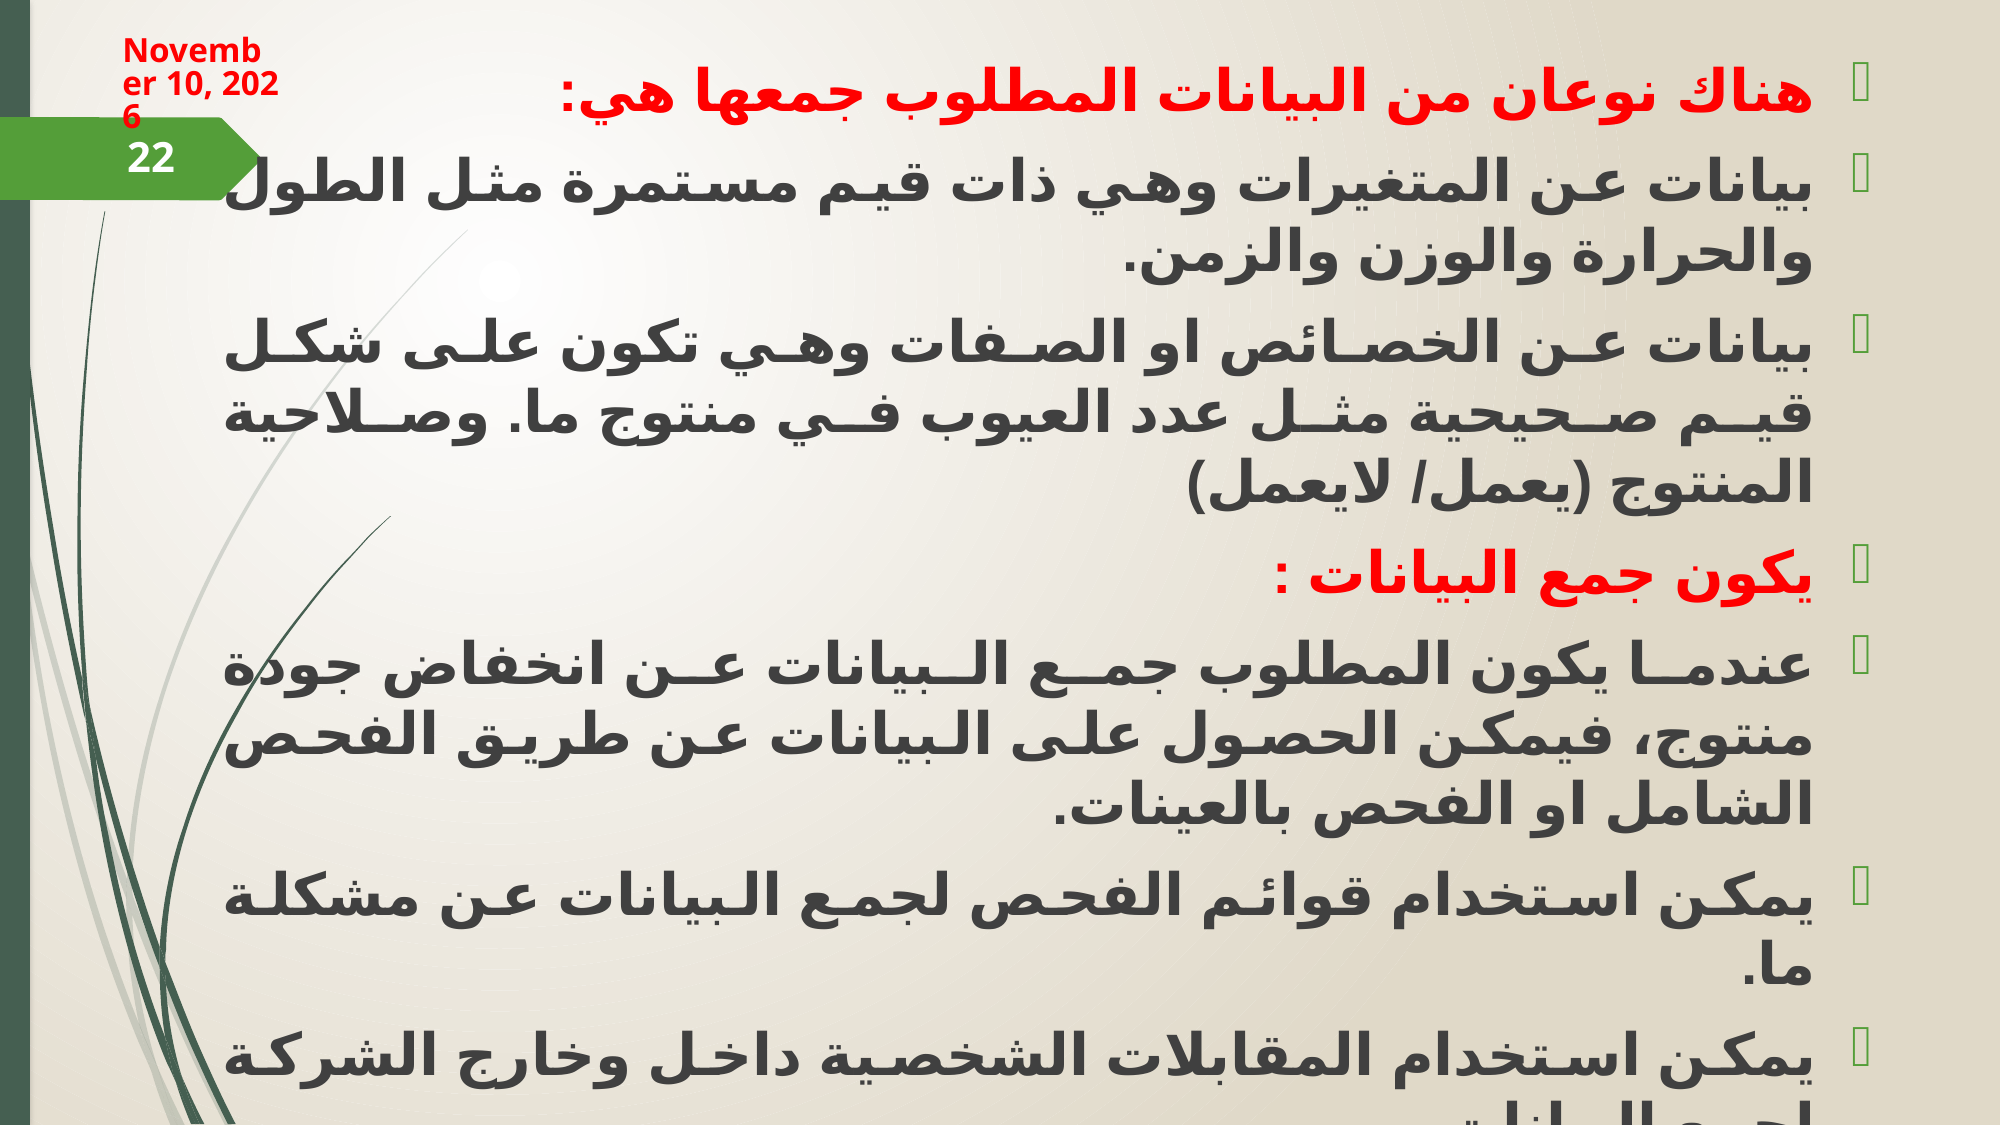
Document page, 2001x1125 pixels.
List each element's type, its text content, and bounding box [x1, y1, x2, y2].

slide_number 22 [87, 129, 216, 190]
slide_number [107, 21, 296, 83]
list هناك نوعان من البيانات المطلوب جمعها هي: بيانات عن المتغيرات وهي ذات قيم مستمرة مثل الطول والحرارة والوزن والزمن. بيانات عن الخصائص او الصفات وهي تكون على شكل قيم صحيحية مثل عدد العيوب في منتوج ما. وصلاحية المنتوج (يعمل/ لايعمل) يكون جمع البيانات : عندما يكون المطلوب جمع البيانات عن انخفاض جودة منتوج، فيمكن الحصول على البيانات عن طريق الفحص الشامل او الفحص بالعينات. يمكن استخدام قوائم الفحص لجمع البيانات عن مشكلة ما. يمكن استخدام المقابلات الشخصية داخل وخارج الشركة لجمع البيانات. يمكن استخلاص البيانات من خلال الاطلاع على البيانات الموثقة في سجلات الشركة. يمكن جمع البيانات وتحليلها من خلال العصف الذهني. [207, 45, 1888, 1102]
